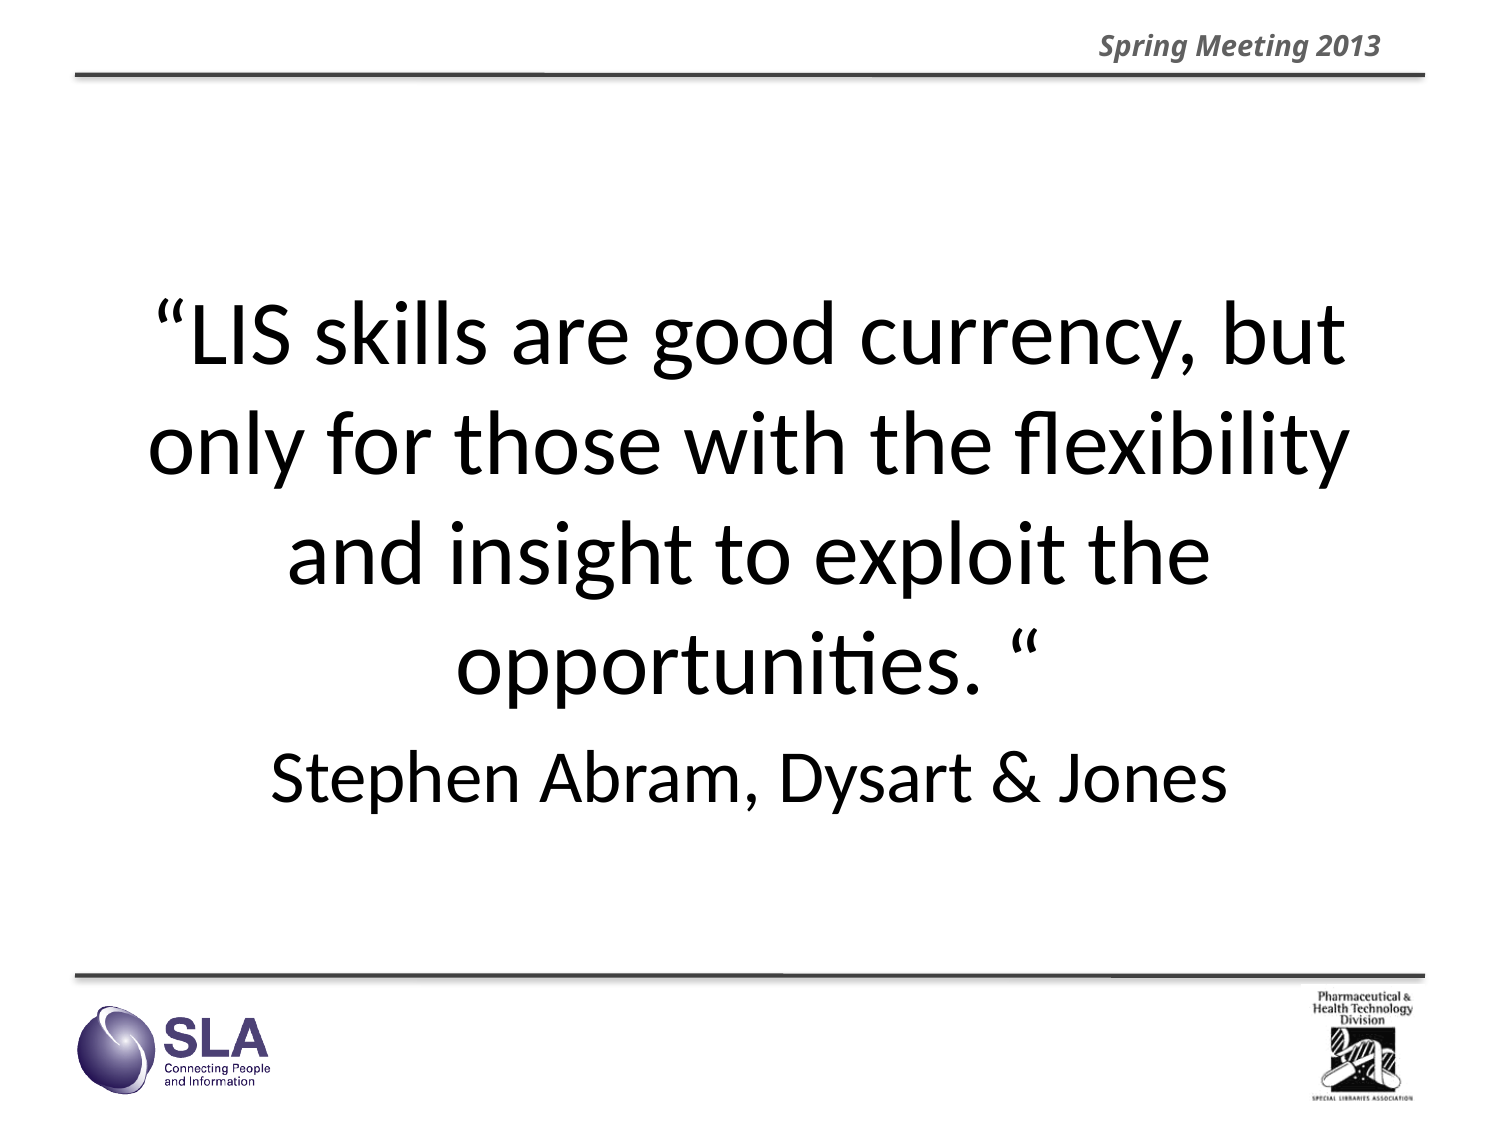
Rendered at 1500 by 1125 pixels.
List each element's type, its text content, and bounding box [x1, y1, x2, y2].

picture [57, 1001, 290, 1101]
list “LIS skills are good currency, but only for those with the flexibility and insight to exploit the opportunities. “ Stephen Abram, Dysart & Jones [75, 265, 1425, 966]
